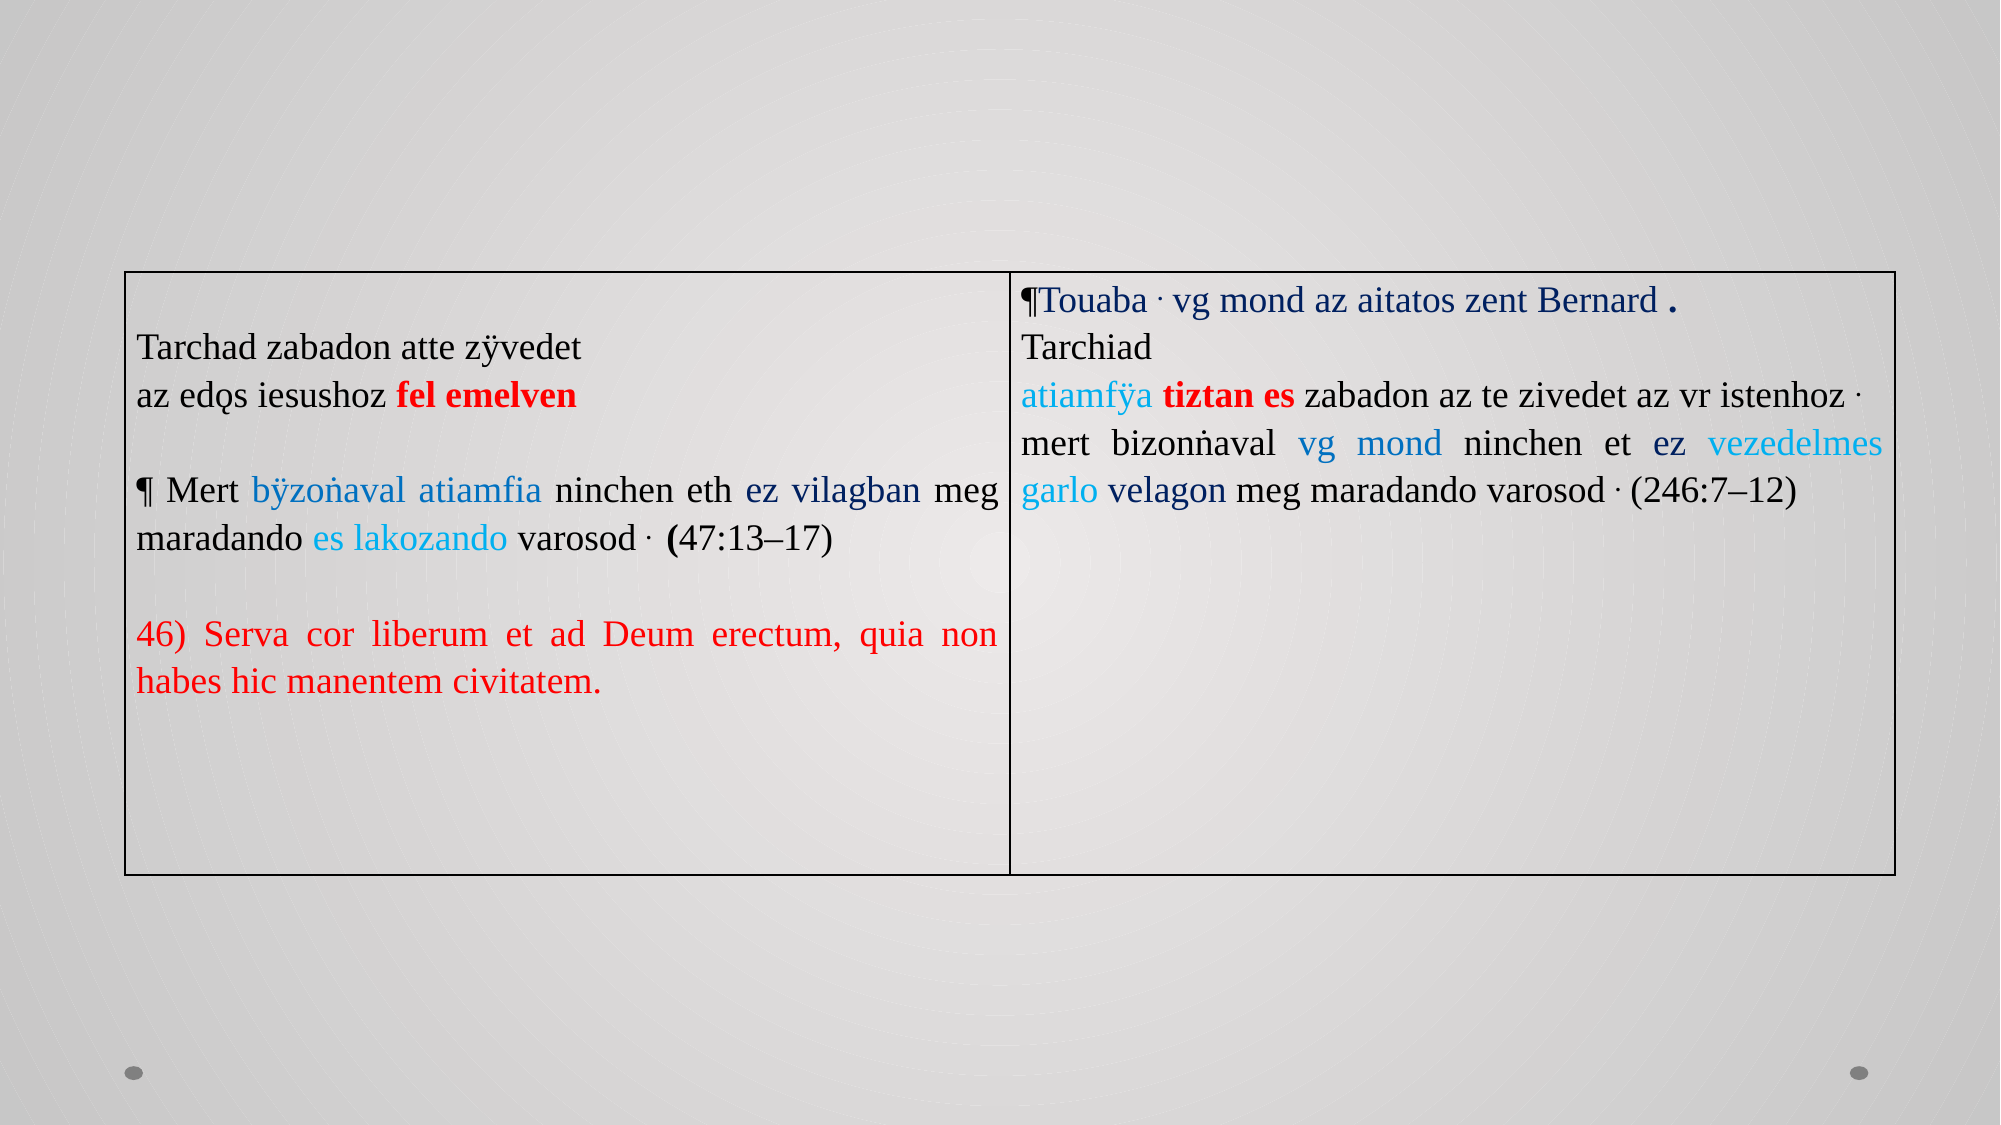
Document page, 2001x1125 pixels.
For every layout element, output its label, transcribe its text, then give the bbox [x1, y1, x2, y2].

table_header ¶Touaba . vg mond az aitatos zent Bernard . Tarchiad atiamfÿa tiztan es zabadon az te zivedet az vr istenhoz . mert bizonṅaval vg mond ninchen et ez vezedelmes garlo velagon meg maradando varosod . (246:7–12) [1011, 273, 1894, 874]
table_header Tarchad zabadon atte zÿvedet az edǫs iesushoz fel emelven ¶ Mert bÿzoṅaval atiamfia ninchen eth ez vilagban meg maradando es lakozando varosod . (47:13–17) 46) Serva cor liberum et ad Deum erectum, quia non habes hic manentem civitatem. [126, 273, 1009, 874]
